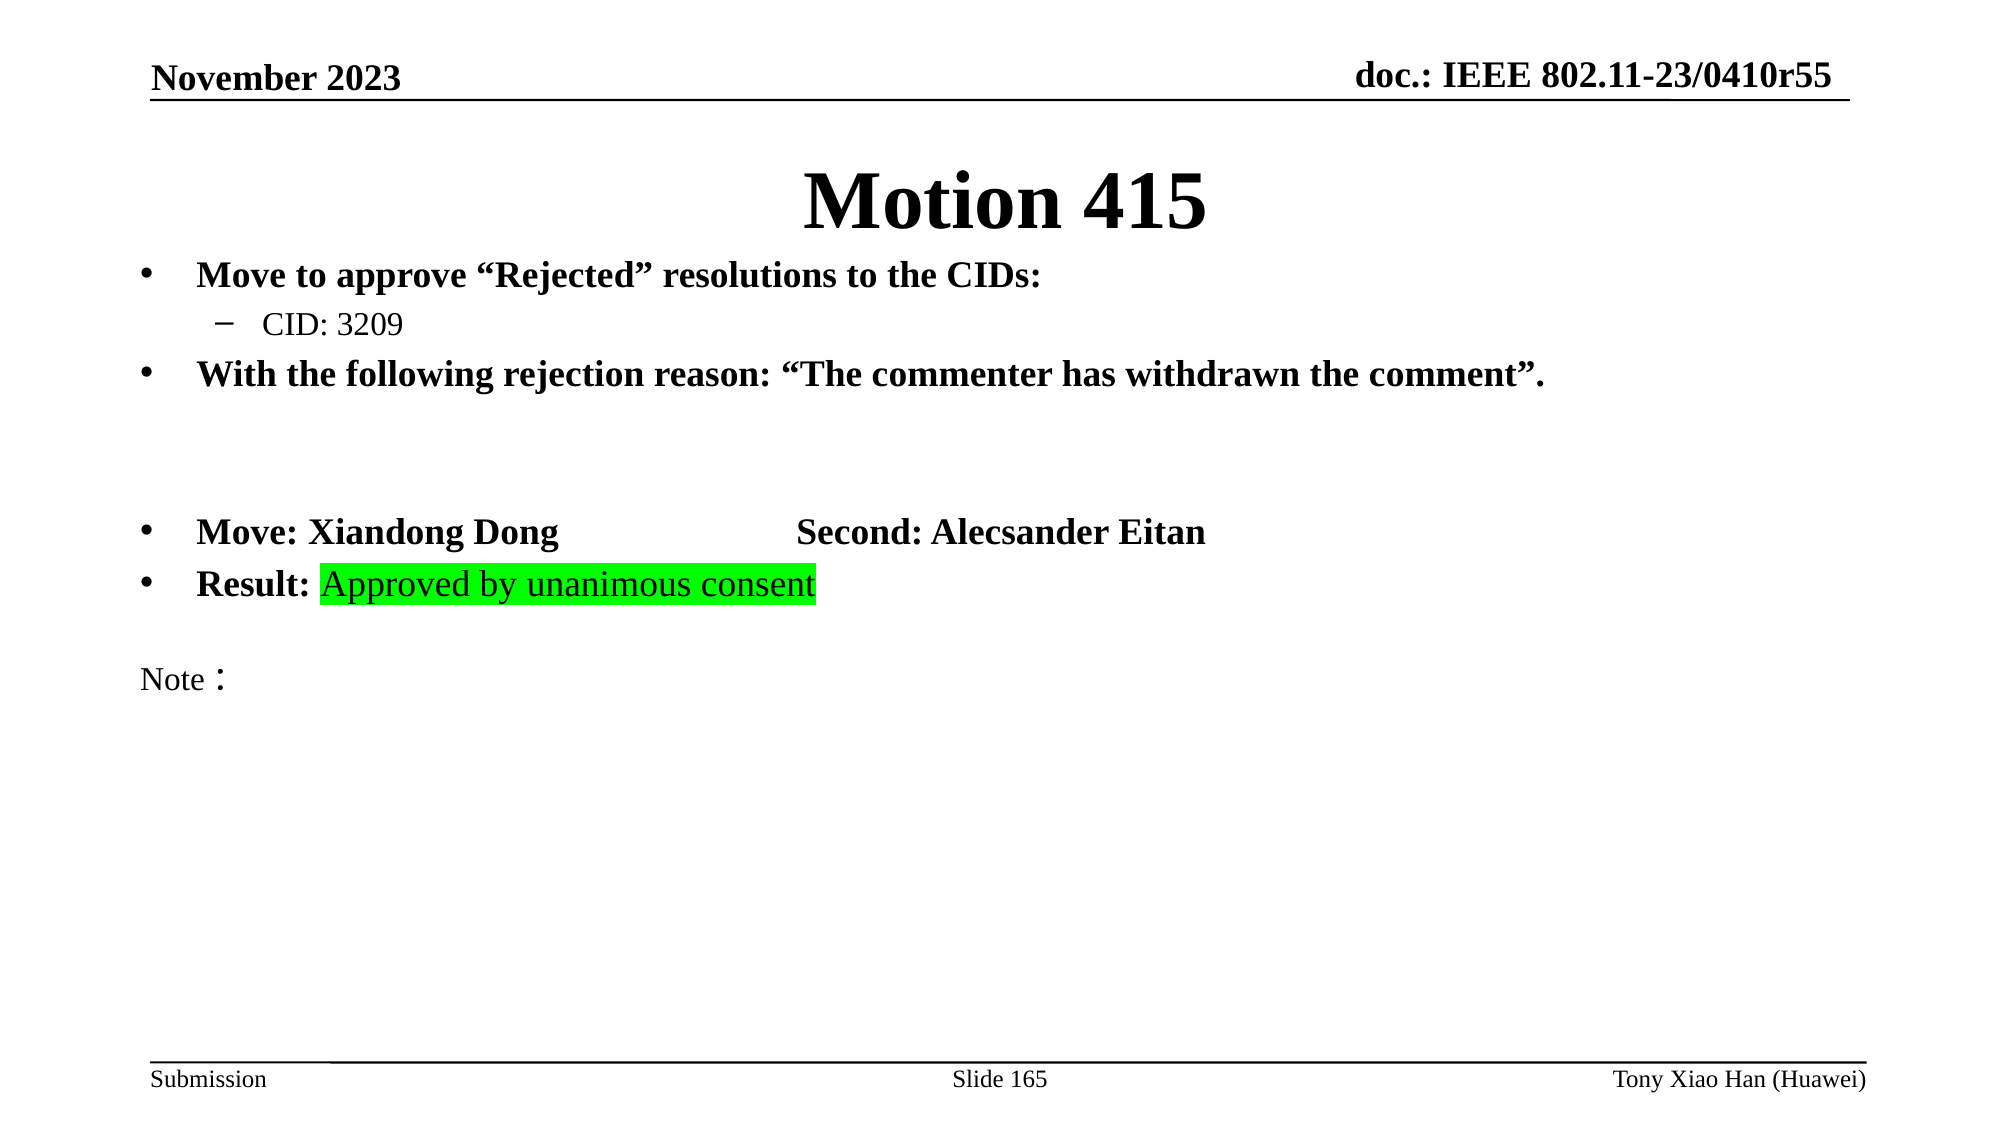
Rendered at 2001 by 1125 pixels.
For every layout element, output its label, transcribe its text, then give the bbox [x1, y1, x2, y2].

text_box Move to approve “Rejected” resolutions to the CIDs: CID: 3209 With the following rejection reason: “The commenter has withdrawn the comment”. Move: Xiandong Dong Second: Alecsander Eitan Result: Approved by unanimous consent Note： [125, 212, 1888, 900]
text_box Motion 415 [368, 137, 1644, 212]
